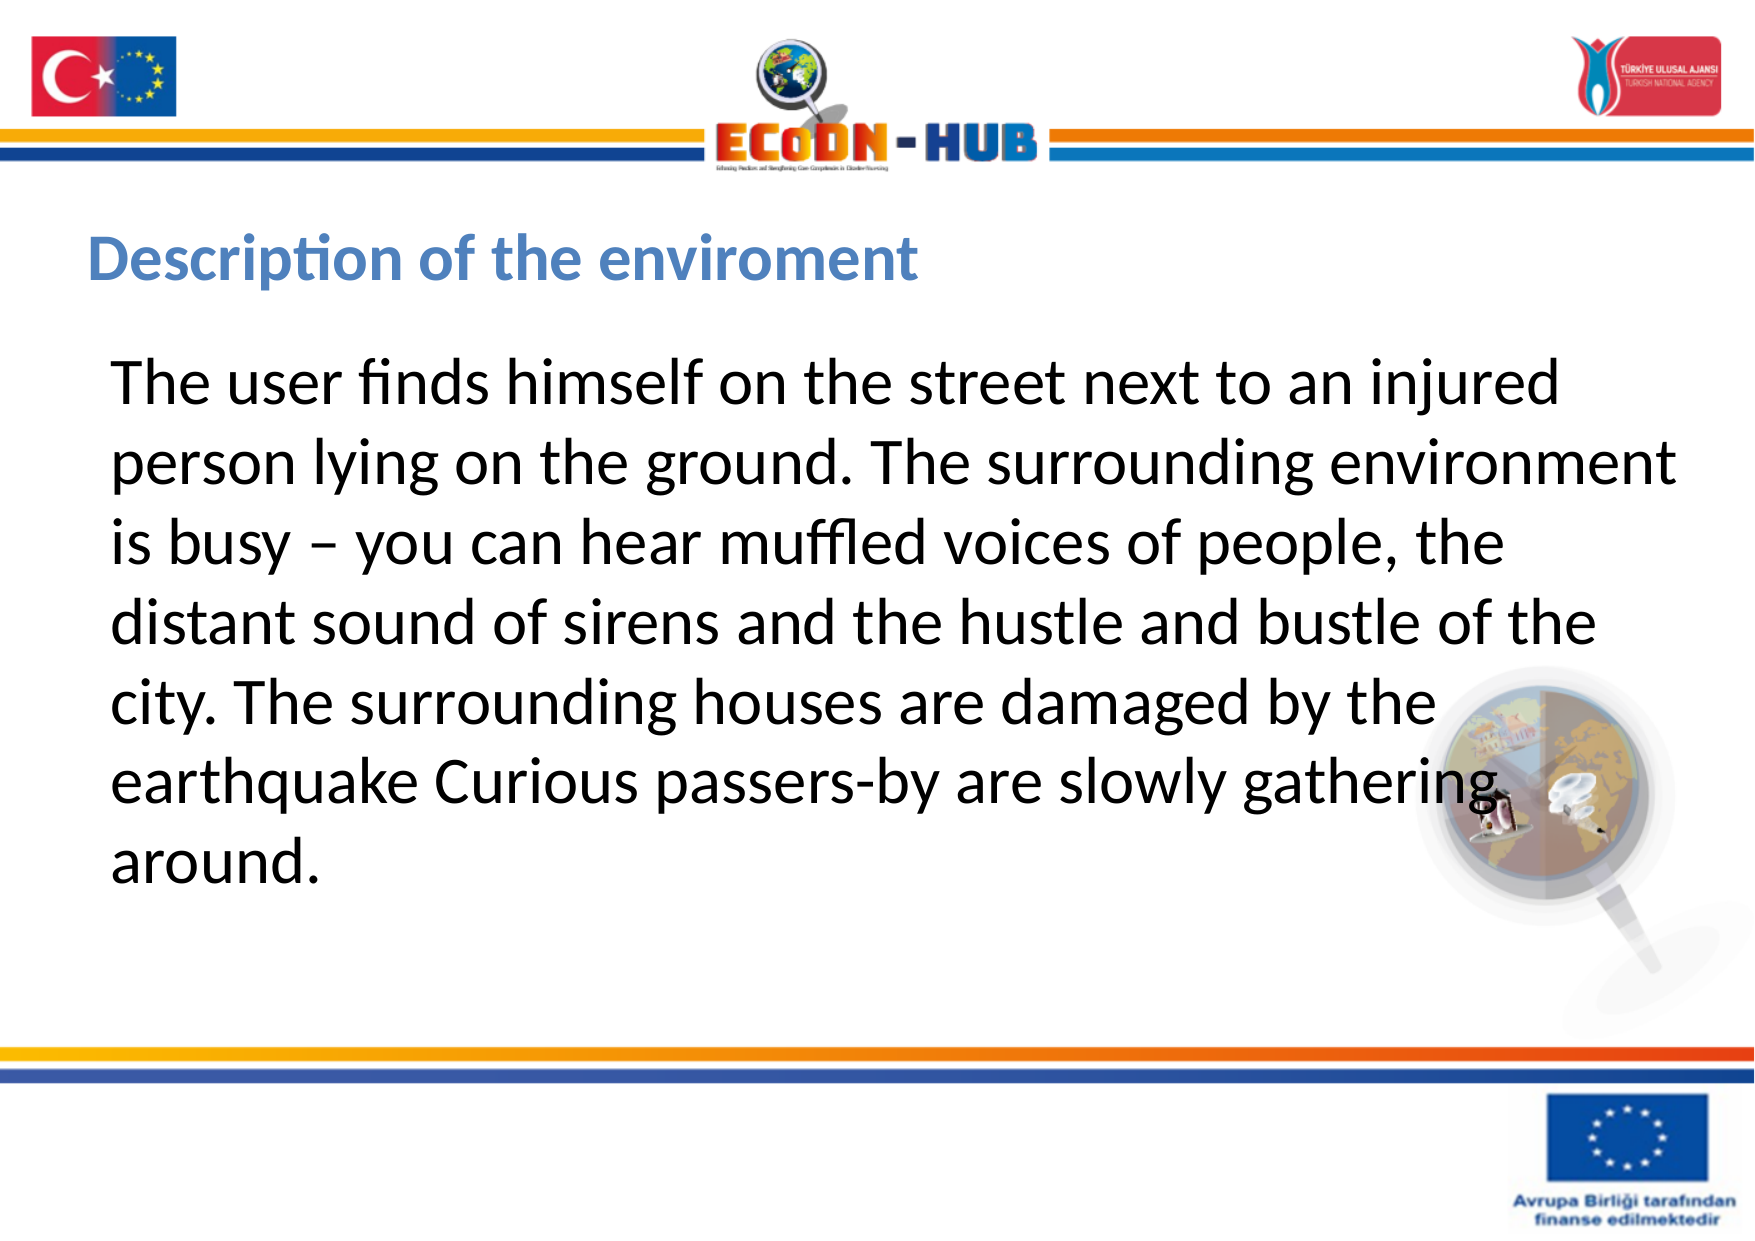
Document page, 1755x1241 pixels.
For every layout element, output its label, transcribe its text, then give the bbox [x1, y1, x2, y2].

list The user finds himself on the street next to an injured person lying on the ground. The surrounding environment is busy – you can hear muffled voices of people, the distant sound of sirens and the hustle and bustle of the city. The surrounding houses are damaged by the earthquake Curious passers-by are slowly gathering around. [110, 337, 1690, 903]
picture [0, 0, 1755, 1241]
title Description of the enviroment [87, 213, 1667, 295]
